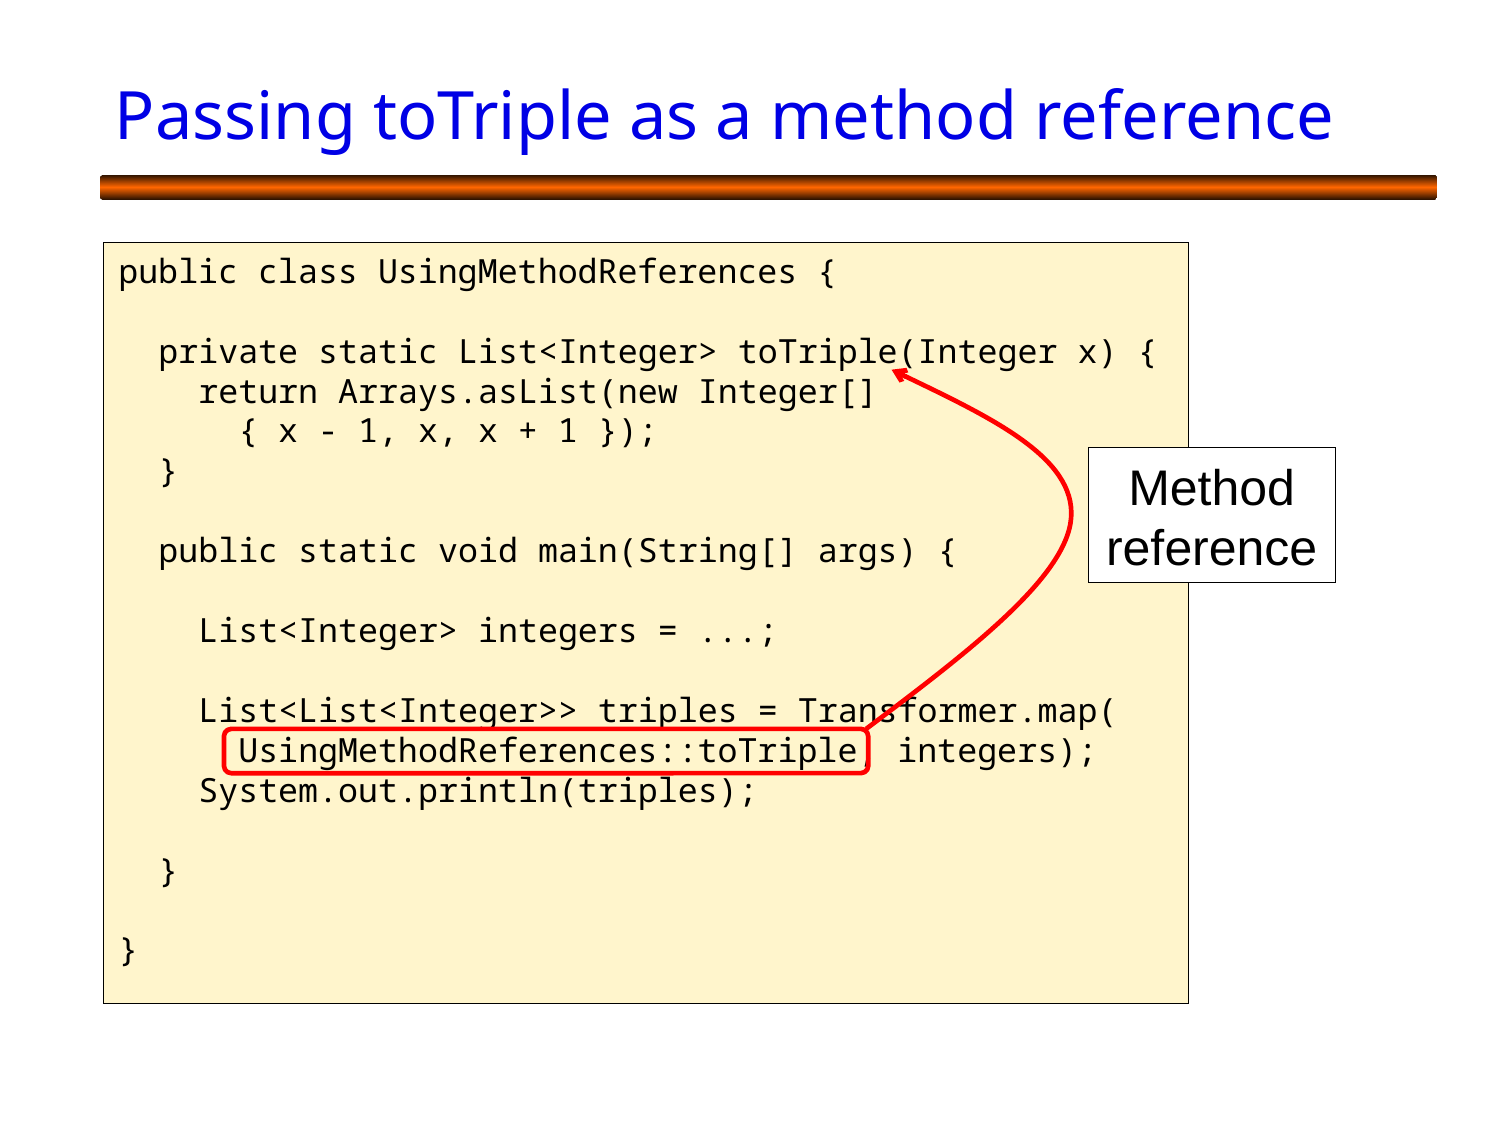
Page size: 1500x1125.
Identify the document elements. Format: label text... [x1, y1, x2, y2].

title Passing toTriple as a method reference [99, 37, 1470, 188]
text_box public class UsingMethodReferences { private static List<Integer> toTriple(Integer x) { return Arrays.asList(new Integer[] { x - 1, x, x + 1 }); } public static void main(String[] args) { List<Integer> integers = ...; List<List<Integer>> triples = Transformer.map( UsingMethodReferences::toTriple, integers); System.out.println(triples); } } [103, 242, 1189, 1004]
text_box [866, 369, 1072, 729]
text_box [223, 728, 869, 774]
text_box Method reference [1088, 447, 1336, 583]
